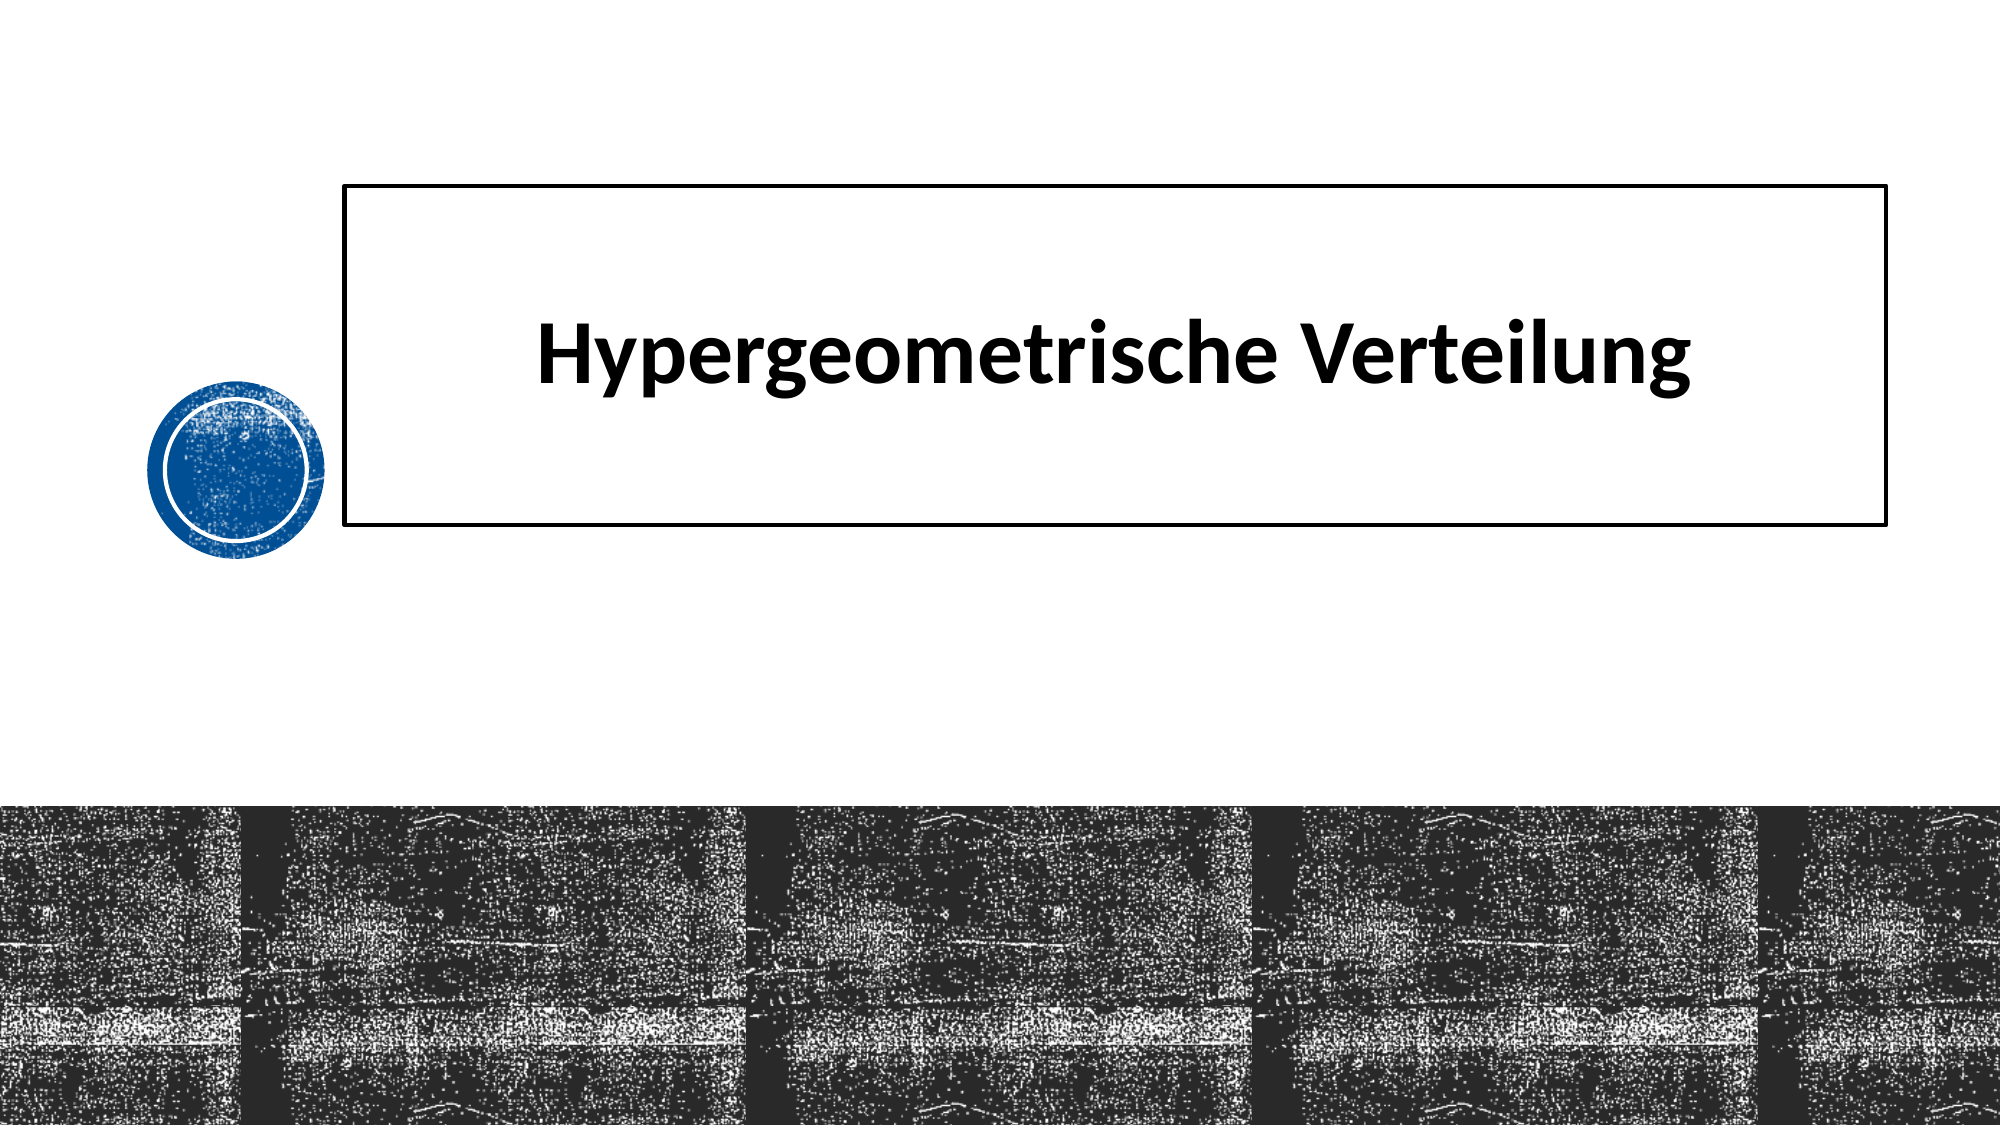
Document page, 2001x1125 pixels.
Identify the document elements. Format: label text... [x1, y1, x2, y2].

title Hypergeometrische Verteilung [344, 185, 1886, 526]
